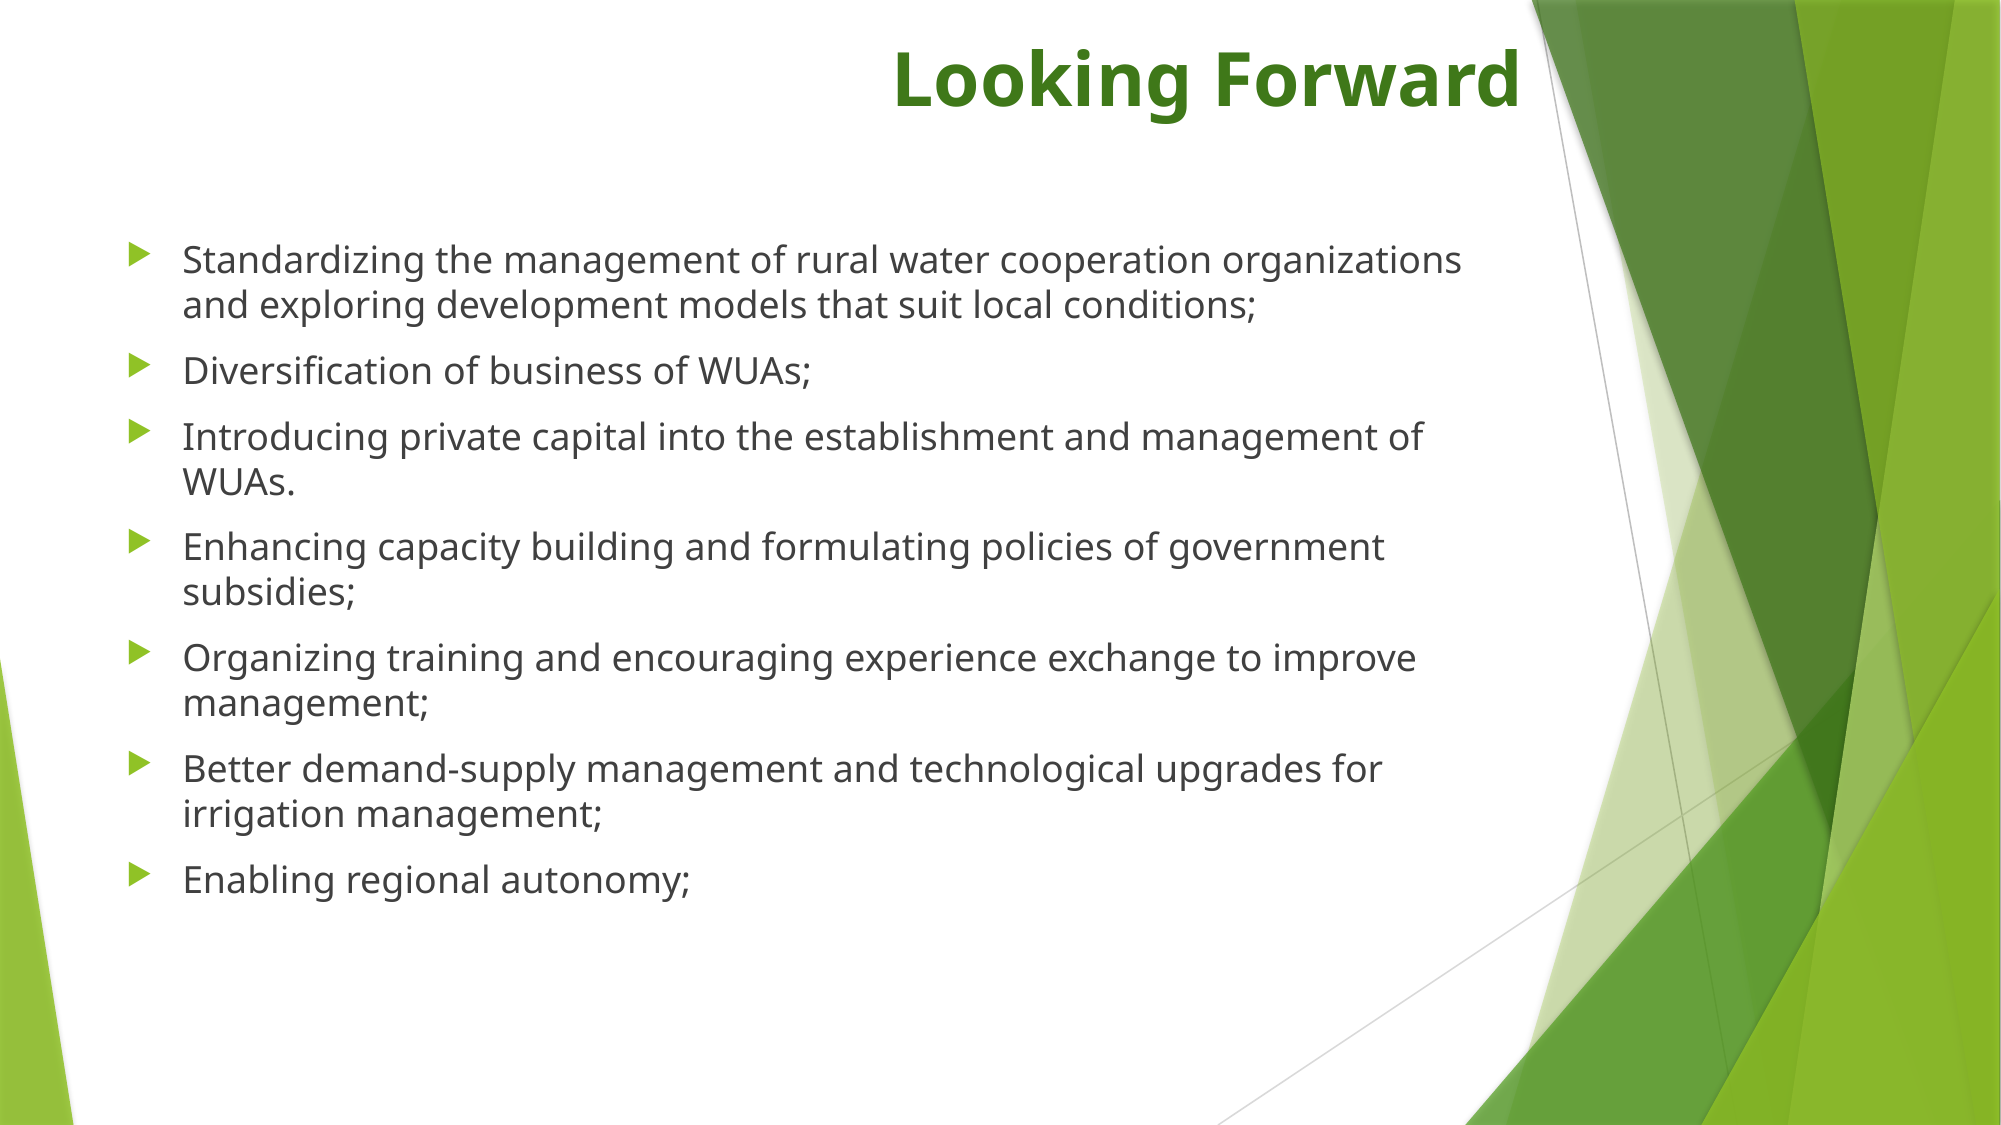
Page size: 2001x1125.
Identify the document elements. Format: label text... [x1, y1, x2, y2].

list Standardizing the management of rural water cooperation organizations and exploring development models that suit local conditions; Diversification of business of WUAs; Introducing private capital into the establishment and management of WUAs. Enhancing capacity building and formulating policies of government subsidies; Organizing training and encouraging experience exchange to improve management; Better demand-supply management and technological upgrades for irrigation management; Enabling regional autonomy; [111, 228, 1522, 865]
title Looking Forward [128, 23, 1539, 132]
